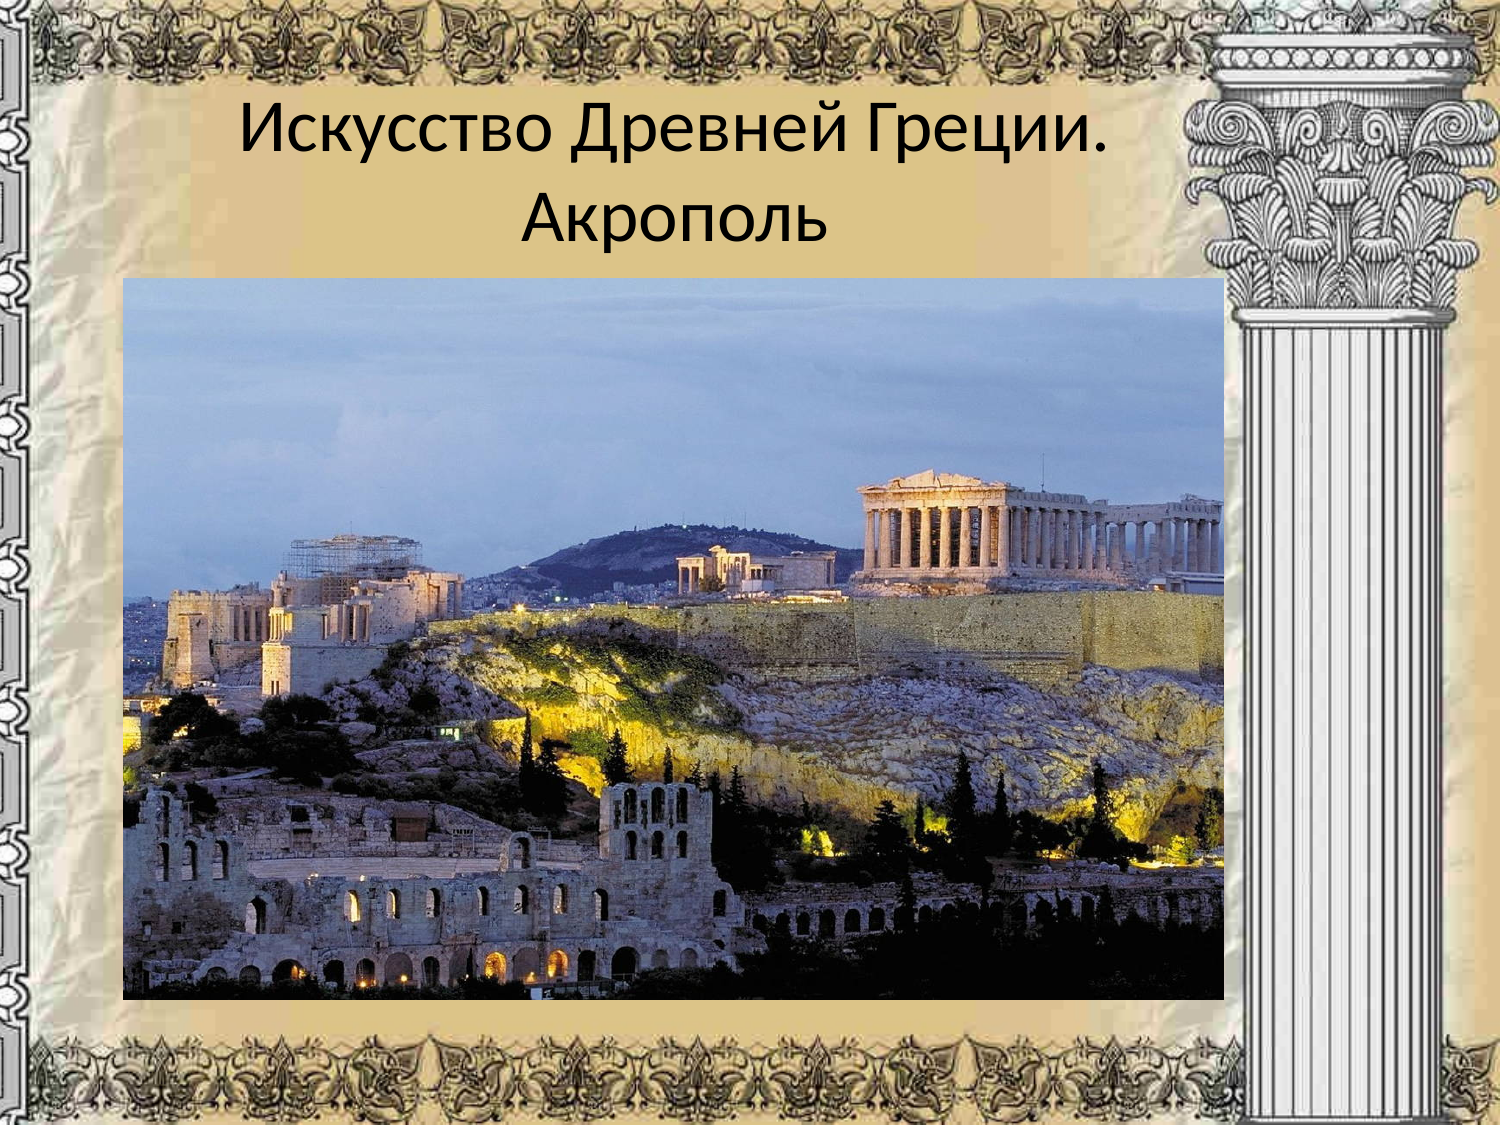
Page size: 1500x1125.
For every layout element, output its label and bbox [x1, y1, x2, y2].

picture [123, 278, 1225, 1000]
list [0, 0, 1500, 1125]
